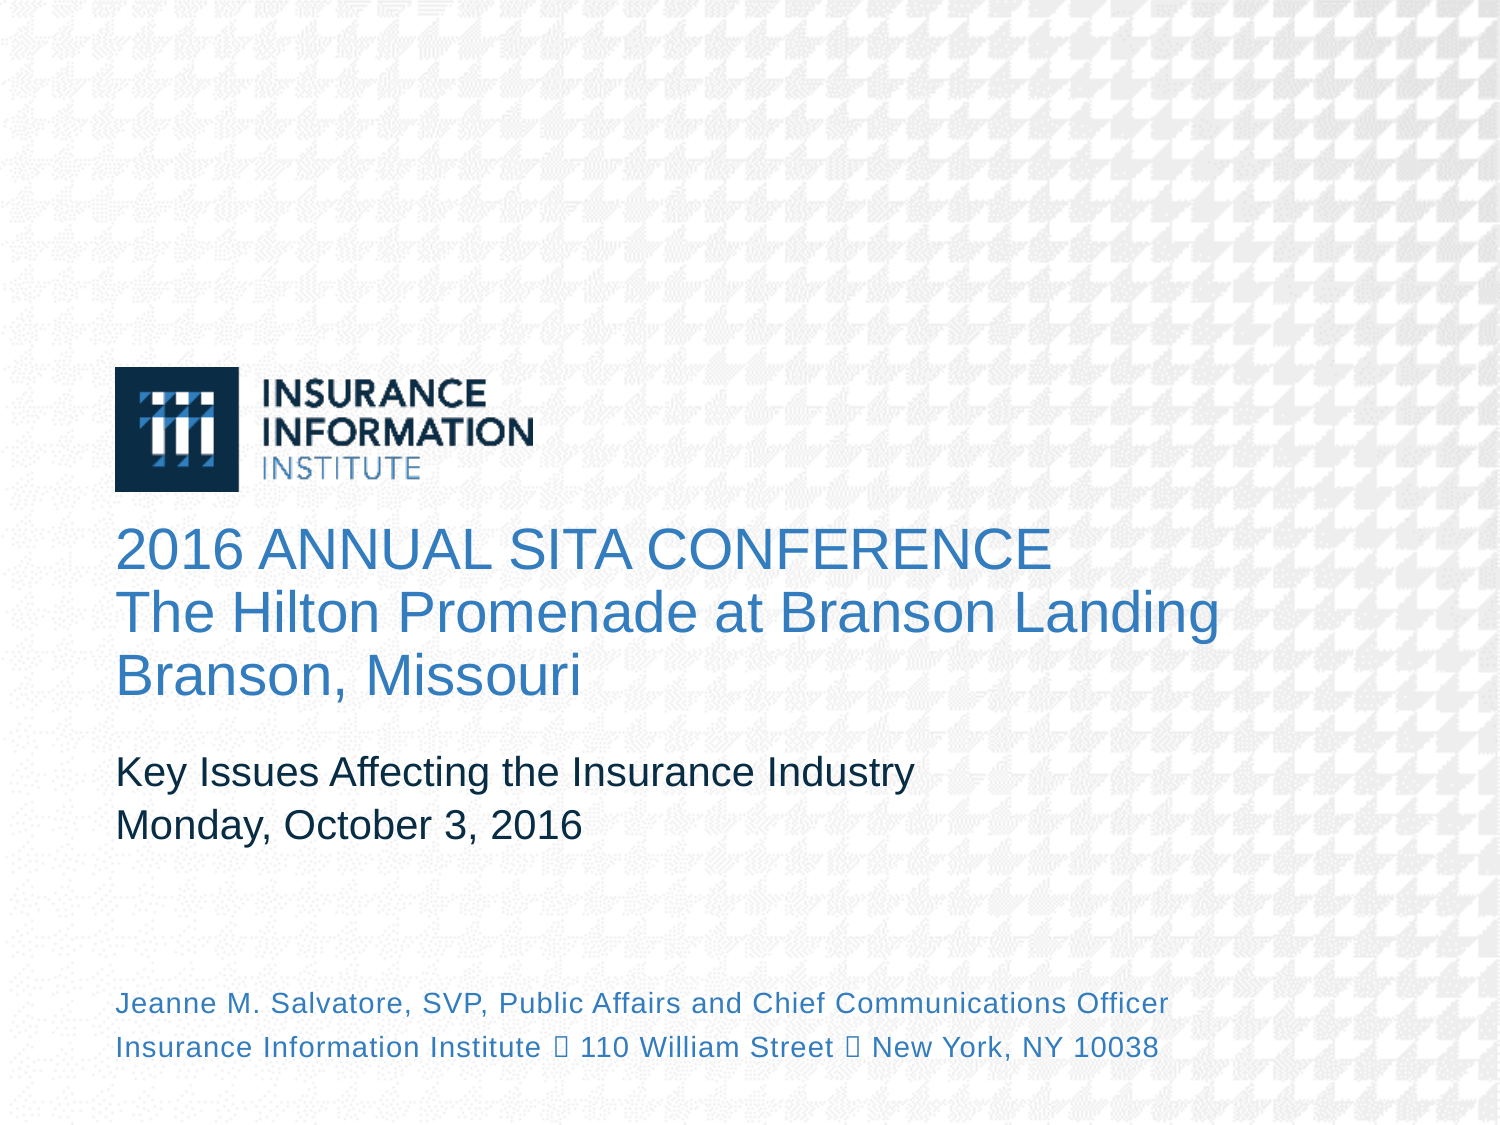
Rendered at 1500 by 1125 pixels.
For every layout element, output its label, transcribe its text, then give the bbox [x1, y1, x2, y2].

picture [0, 0, 1500, 1125]
subtitle Key Issues Affecting the Insurance Industry Monday, October 3, 2016 [115, 750, 1391, 907]
text_box Jeanne M. Salvatore, SVP, Public Affairs and Chief Communications Officer Insurance Information Institute  110 William Street  New York, NY 10038 [115, 907, 1391, 1125]
title 2016 ANNUAL SITA CONFERENCE The Hilton Promenade at Branson Landing Branson, Missouri [115, 425, 1500, 709]
